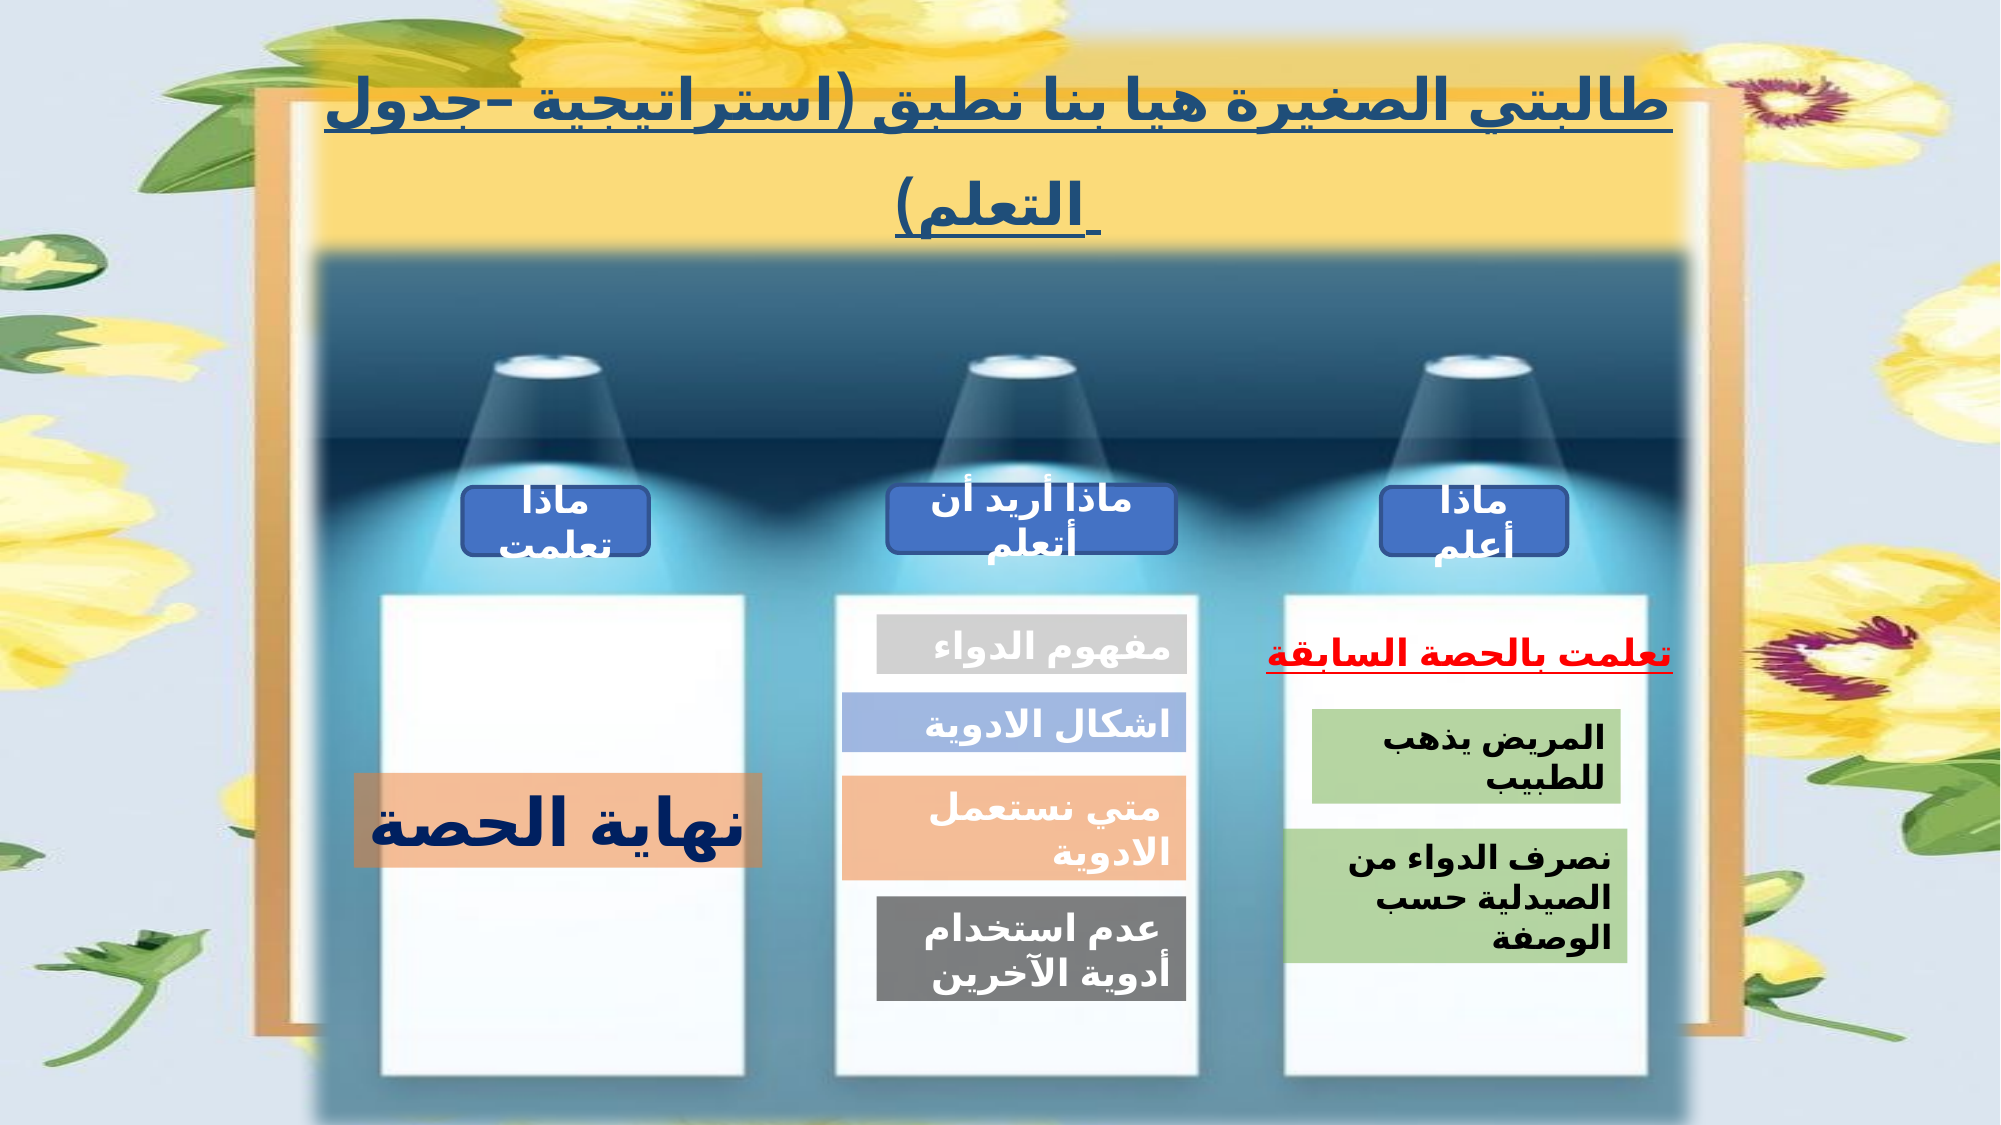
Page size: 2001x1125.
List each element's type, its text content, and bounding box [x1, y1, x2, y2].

text_box طالبتي الصغيرة هيا بنا نطبق (استراتيجية –جدول التعلم) لمعرفة ماذا سنتعلم [324, 50, 1675, 232]
picture [0, 0, 2001, 1125]
